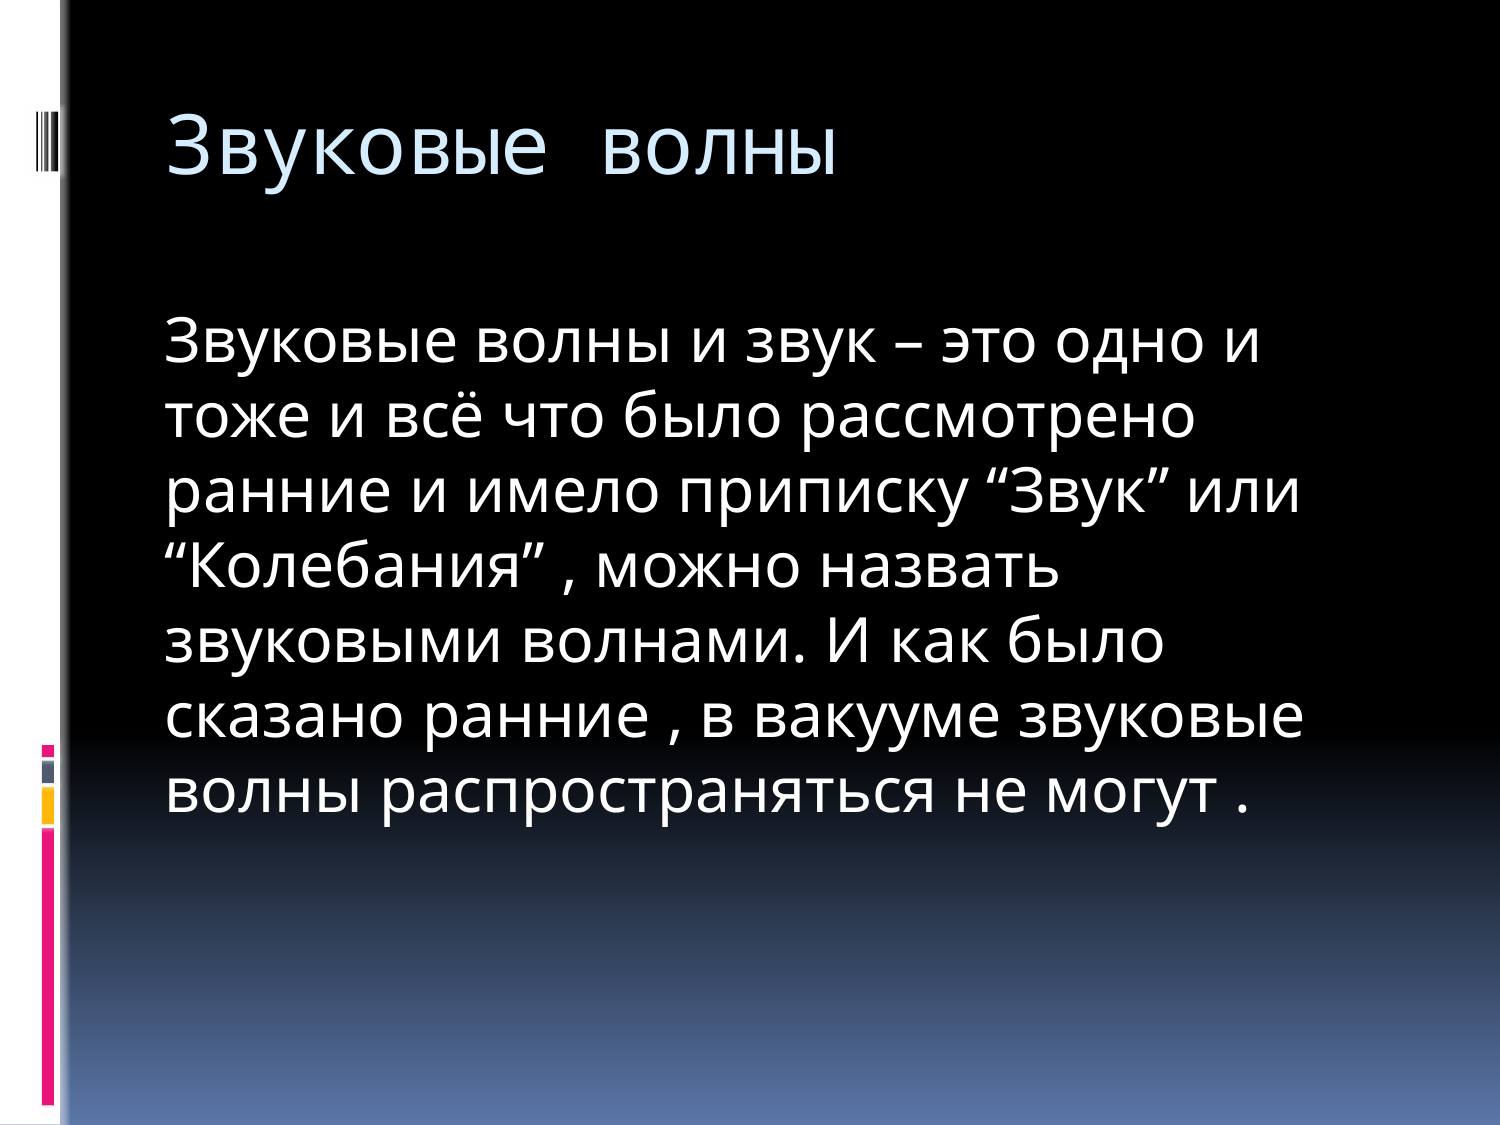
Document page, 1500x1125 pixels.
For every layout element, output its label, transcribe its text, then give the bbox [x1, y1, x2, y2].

title Звуковые волны [150, 83, 1425, 234]
list Звуковые волны и звук – это одно и тоже и всё что было рассмотрено ранние и имело приписку “Звук” или “Колебания” , можно назвать звуковыми волнами. И как было сказано ранние , в вакууме звуковые волны распространяться не могут . [150, 292, 1425, 1043]
